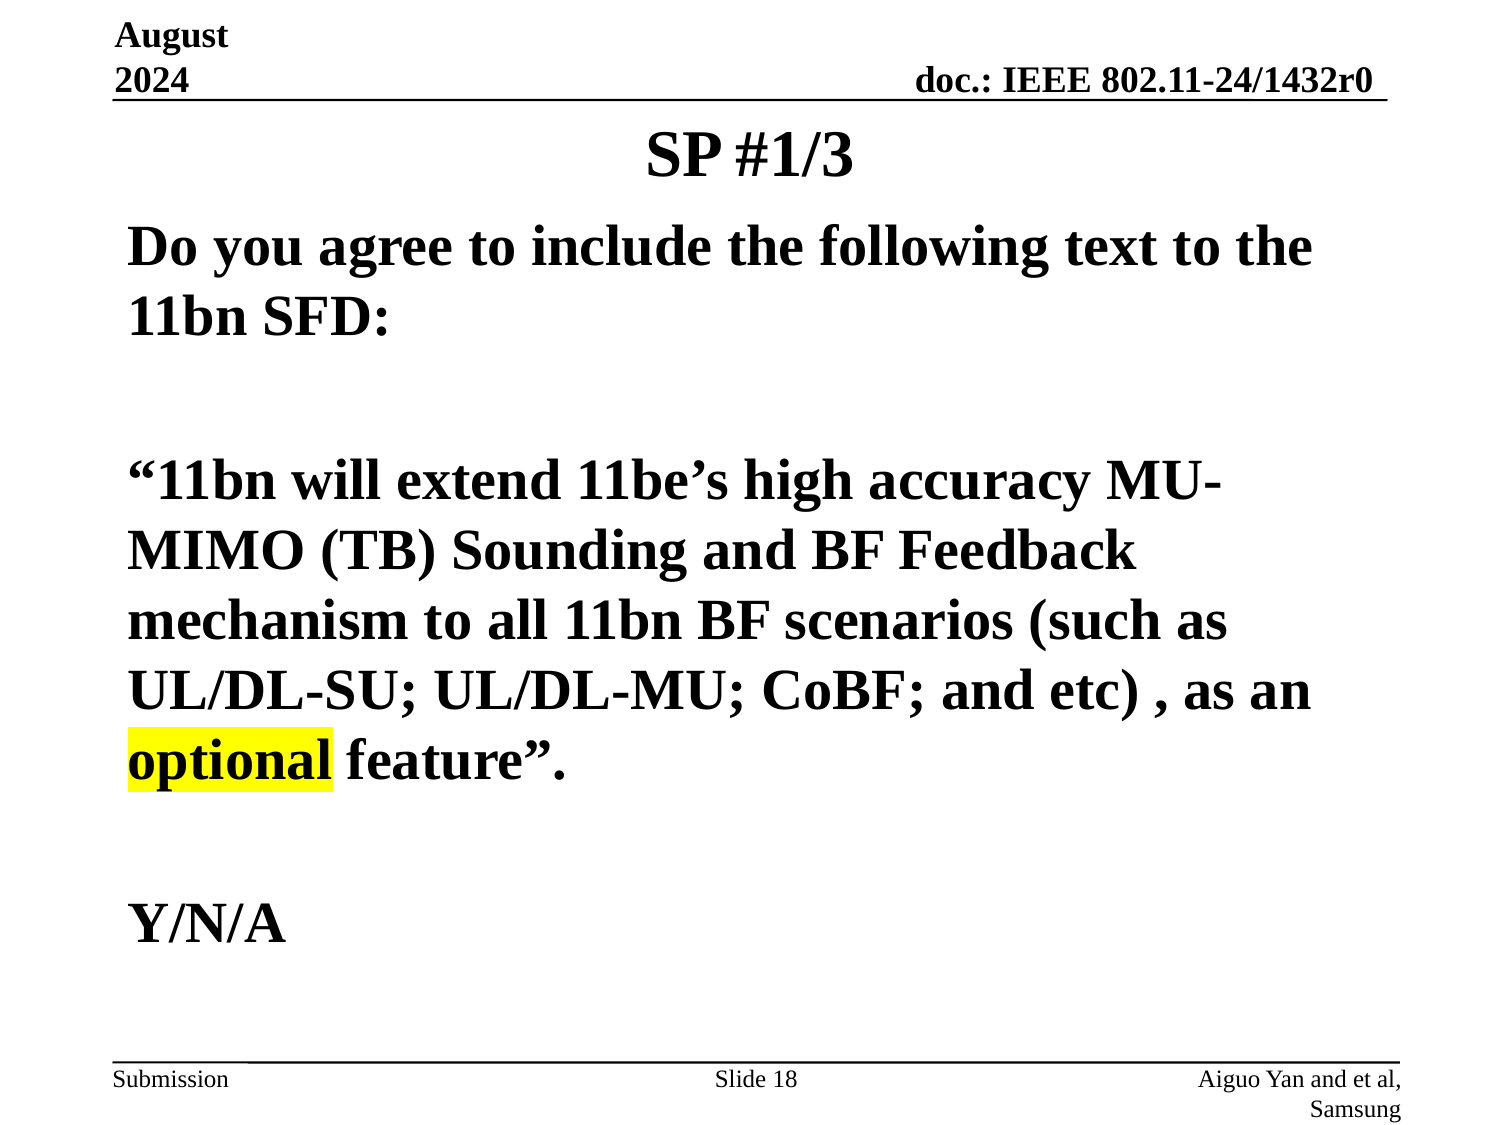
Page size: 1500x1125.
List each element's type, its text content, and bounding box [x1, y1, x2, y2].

list Do you agree to include the following text to the 11bn SFD: “11bn will extend 11be’s high accuracy MU-MIMO (TB) Sounding and BF Feedback mechanism to all 11bn BF scenarios (such as UL/DL-SU; UL/DL-MU; CoBF; and etc) , as an optional feature”. Y/N/A [112, 200, 1388, 1000]
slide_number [114, 54, 274, 101]
title SP #1/3 [112, 99, 1388, 200]
footer Aiguo Yan and et al, Samsung [1130, 1061, 1402, 1093]
slide_number Slide 18 [712, 1061, 800, 1093]
